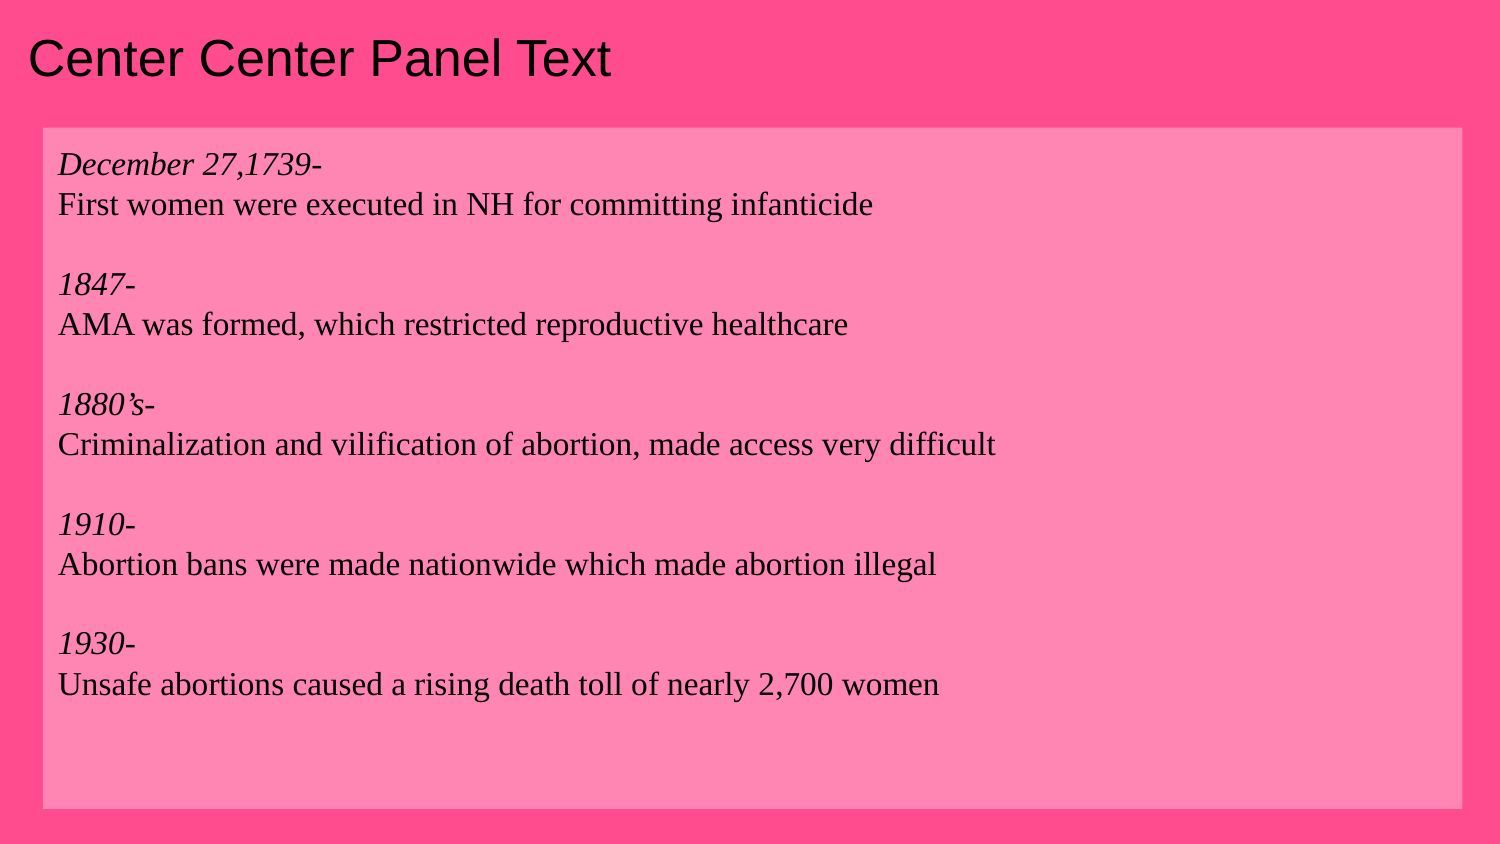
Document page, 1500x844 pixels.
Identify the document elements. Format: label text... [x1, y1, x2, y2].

text_box December 27,1739- First women were executed in NH for committing infanticide 1847- AMA was formed, which restricted reproductive healthcare 1880’s- Criminalization and vilification of abortion, made access very difficult 1910- Abortion bans were made nationwide which made abortion illegal 1930- Unsafe abortions caused a rising death toll of nearly 2,700 women [42, 127, 1463, 809]
